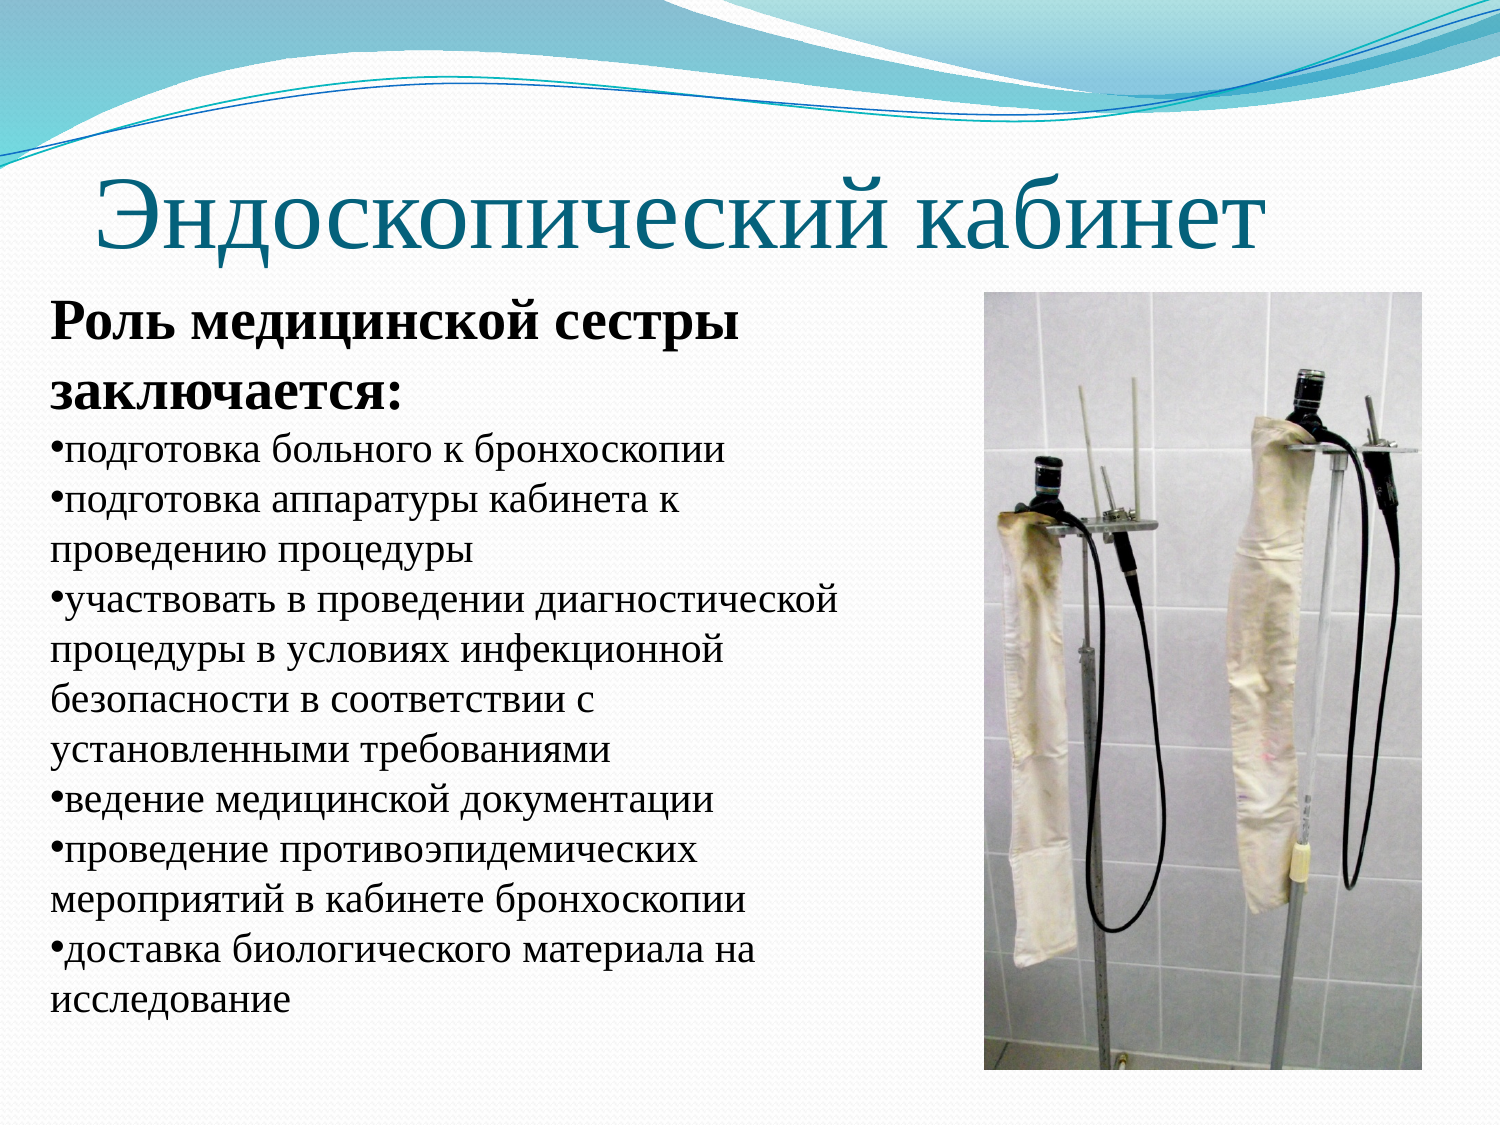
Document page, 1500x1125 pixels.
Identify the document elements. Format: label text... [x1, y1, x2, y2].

text_box Роль медицинской сестры заключается: подготовка больного к бронхоскопии подготовка аппаратуры кабинета к проведению процедуры участвовать в проведении диагностической процедуры в условиях инфекционной безопасности в соответствии с установленными требованиями ведение медицинской документации проведение противоэпидемических мероприятий в кабинете бронхоскопии доставка биологического материала на исследование [35, 273, 914, 1074]
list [984, 292, 1422, 1071]
title Эндоскопический кабинет [93, 82, 1444, 270]
